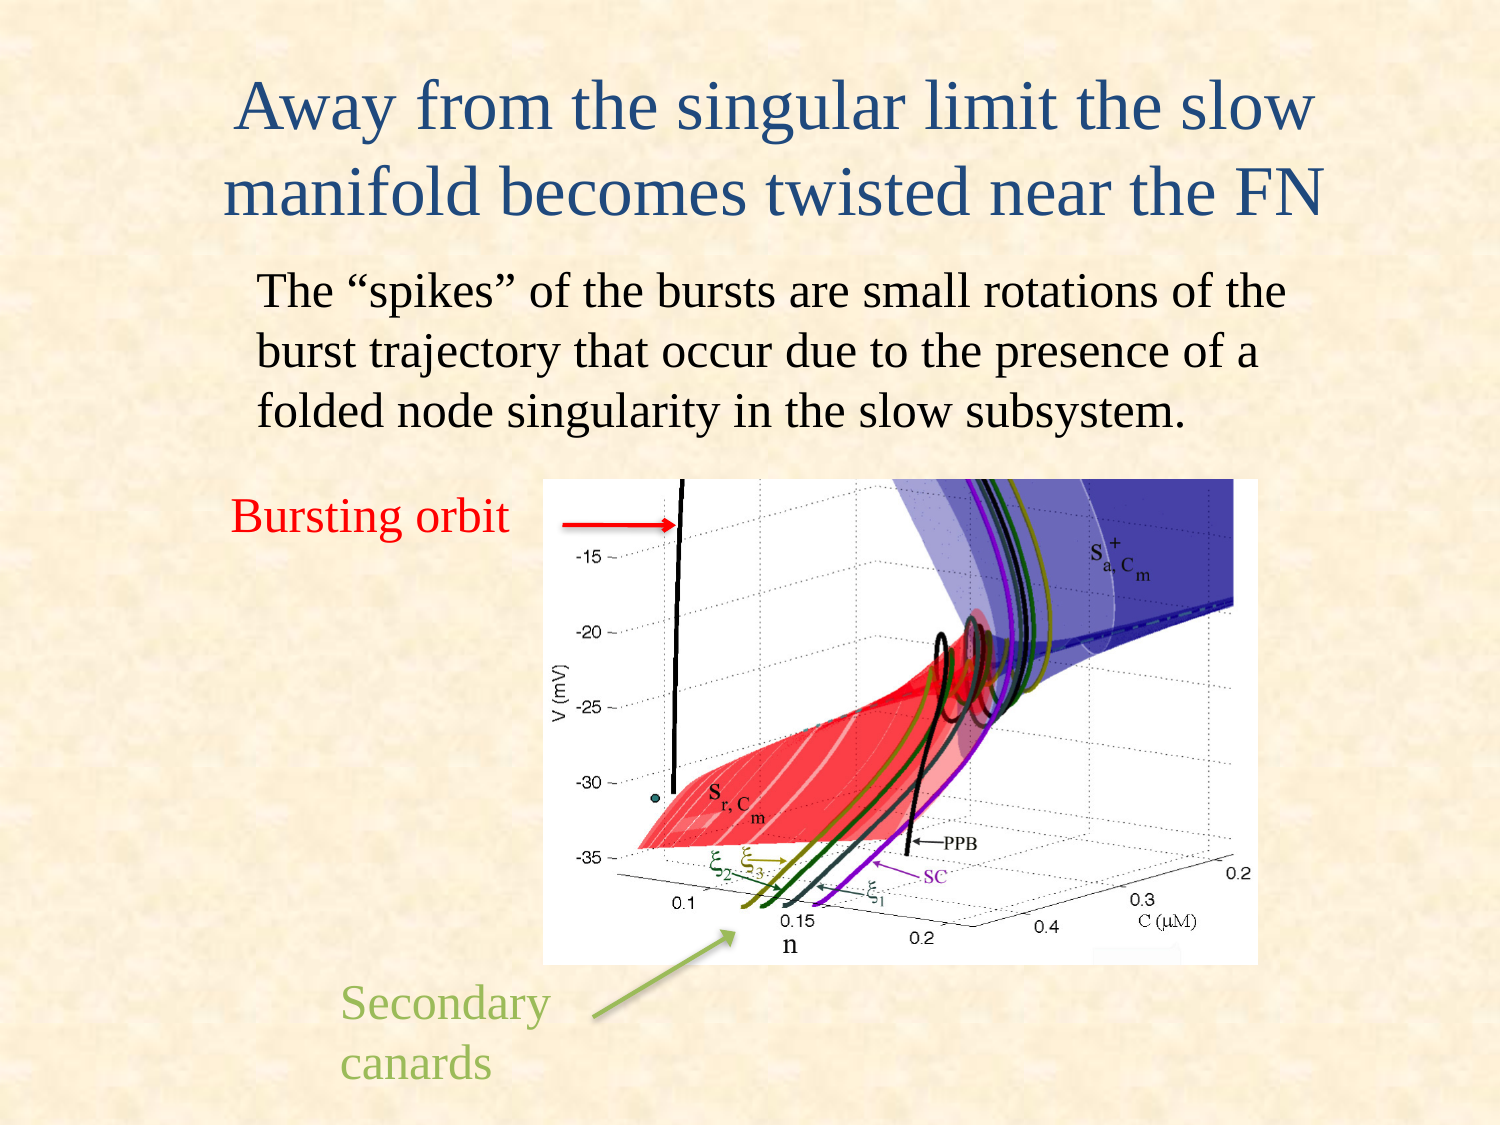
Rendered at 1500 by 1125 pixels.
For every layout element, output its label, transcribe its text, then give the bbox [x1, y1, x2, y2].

title Away from the singular limit the slow manifold becomes twisted near the FN [137, 50, 1413, 238]
picture [0, 0, 1500, 1125]
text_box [249, 474, 1258, 1069]
text_box The “spikes” of the bursts are small rotations of the burst trajectory that occur due to the presence of a folded node singularity in the slow subsystem. [241, 249, 1303, 445]
